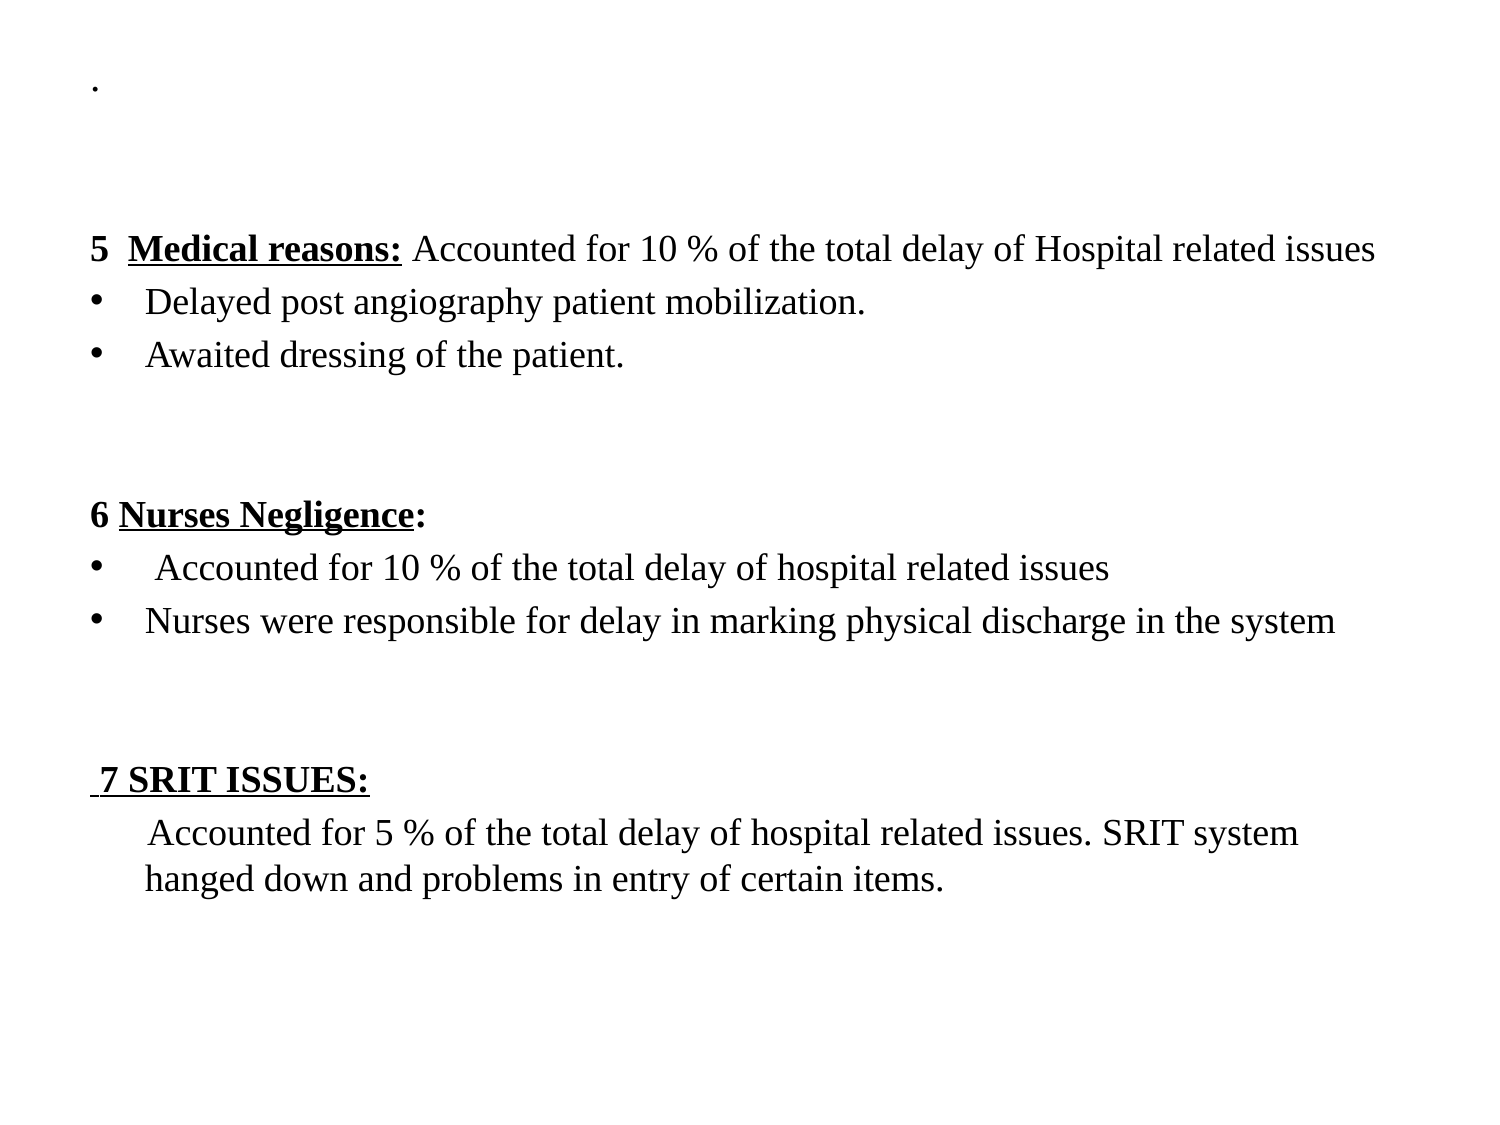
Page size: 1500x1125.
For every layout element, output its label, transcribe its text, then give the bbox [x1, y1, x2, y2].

list . 5 Medical reasons: Accounted for 10 % of the total delay of Hospital related issues Delayed post angiography patient mobilization. Awaited dressing of the patient. 6 Nurses Negligence: Accounted for 10 % of the total delay of hospital related issues Nurses were responsible for delay in marking physical discharge in the system 7 SRIT ISSUES: Accounted for 5 % of the total delay of hospital related issues. SRIT system hanged down and problems in entry of certain items. [75, 42, 1424, 1083]
